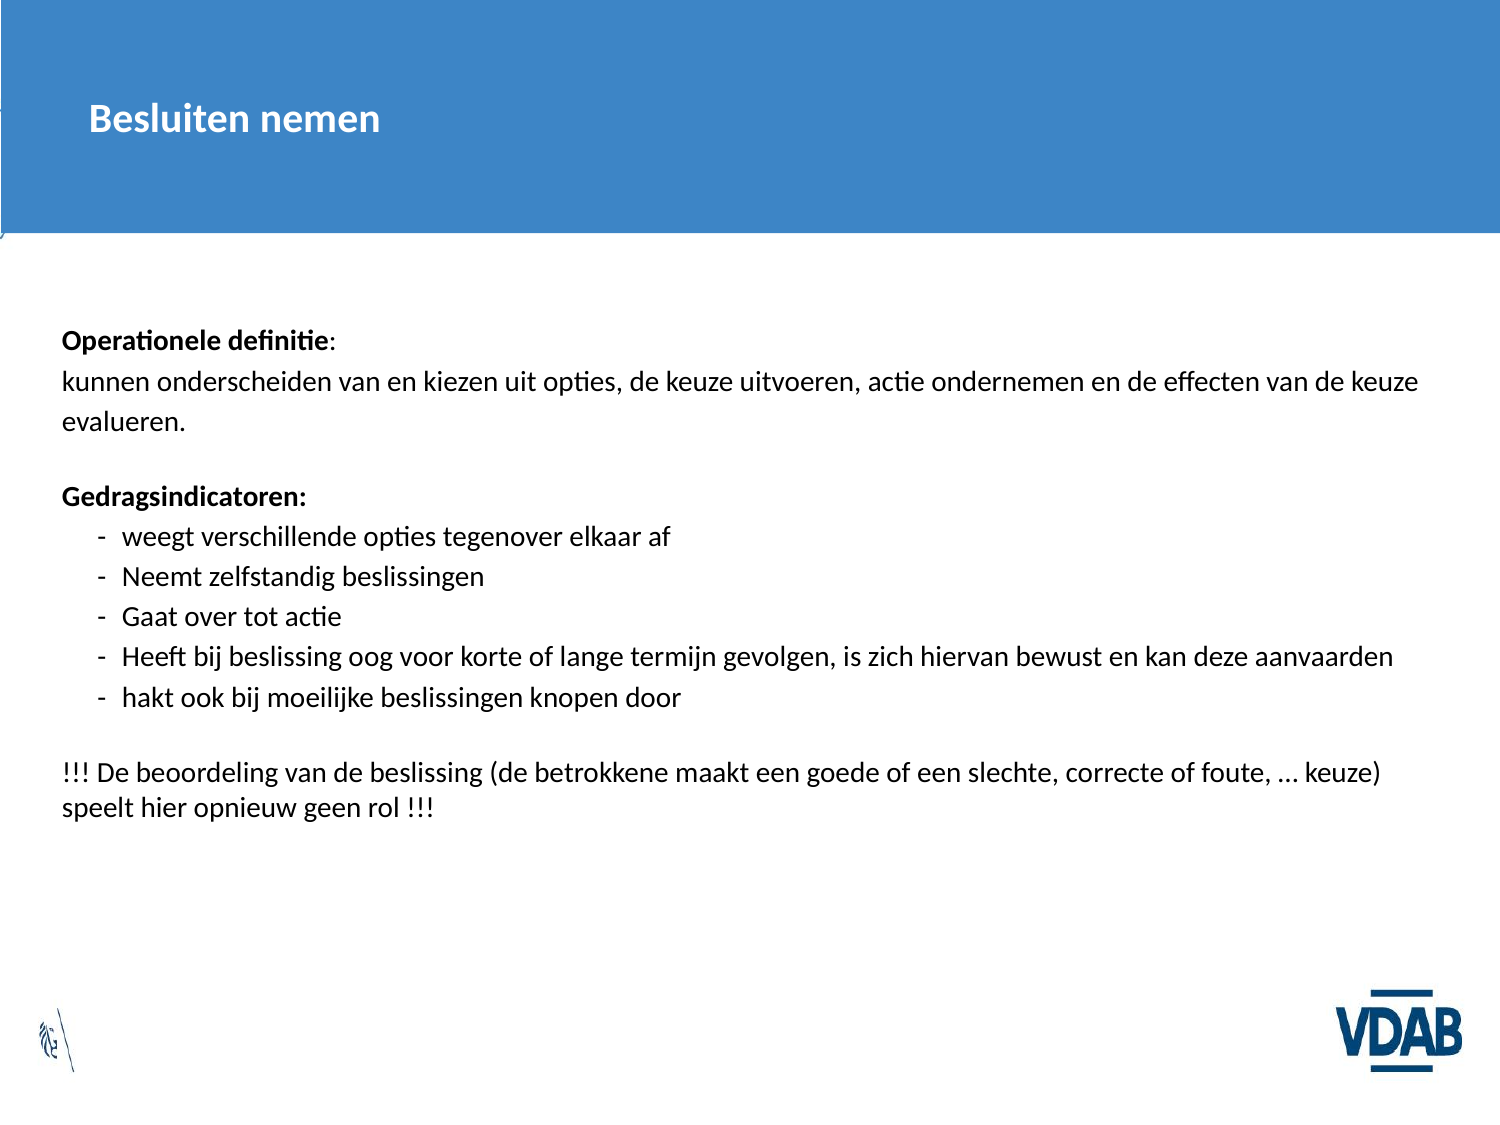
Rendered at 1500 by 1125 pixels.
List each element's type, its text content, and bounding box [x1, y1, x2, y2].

text_box Operationele definitie: kunnen onderscheiden van en kiezen uit opties, de keuze uitvoeren, actie ondernemen en de effecten van de keuze evalueren. Gedragsindicatoren: - weegt verschillende opties tegenover elkaar af - Neemt zelfstandig beslissingen - Gaat over tot actie - Heeft bij beslissing oog voor korte of lange termijn gevolgen, is zich hiervan bewust en kan deze aanvaarden - hakt ook bij moeilijke beslissingen knopen door !!! De beoordeling van de beslissing (de betrokkene maakt een goede of een slechte, correcte of foute, … keuze) speelt hier opnieuw geen rol !!! [46, 301, 1444, 1009]
picture [0, 0, 1500, 1125]
text_box Besluiten nemen [73, 76, 1275, 158]
text_box [1, 0, 1500, 234]
